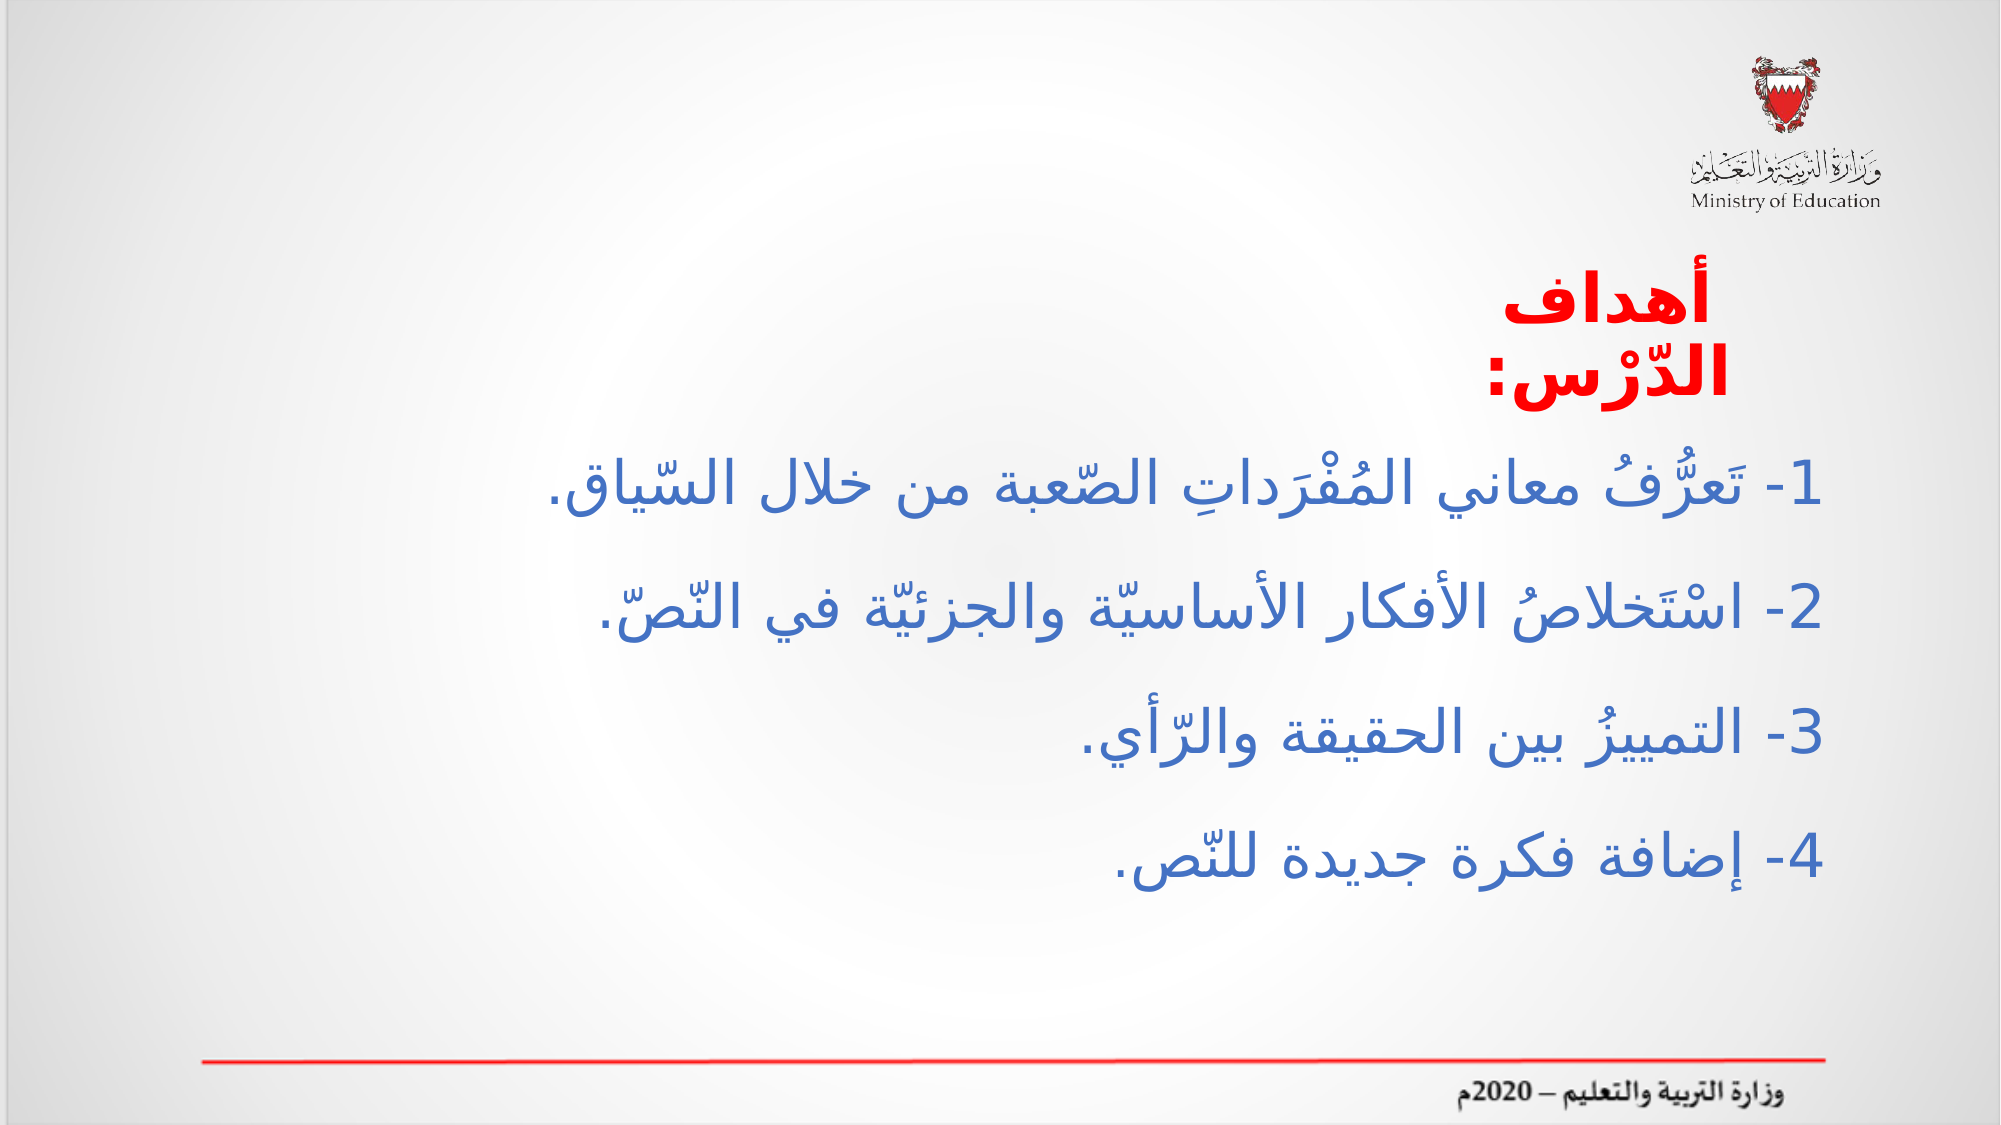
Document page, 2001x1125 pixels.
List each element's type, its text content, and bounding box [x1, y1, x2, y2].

list 1- تَعرُّفُ معاني المُفْرَداتِ الصّعبة من خلال السّياق. 2- اسْتَخلاصُ الأفكار الأساسيّة والجزئيّة في النّصّ. 3- التمييزُ بين الحقيقة والرّأي. 4- إضافة فكرة جديدة للنّص. [23, 399, 1841, 903]
title أهداف الدّرْس: [1354, 255, 1861, 419]
picture [0, 0, 2001, 1125]
